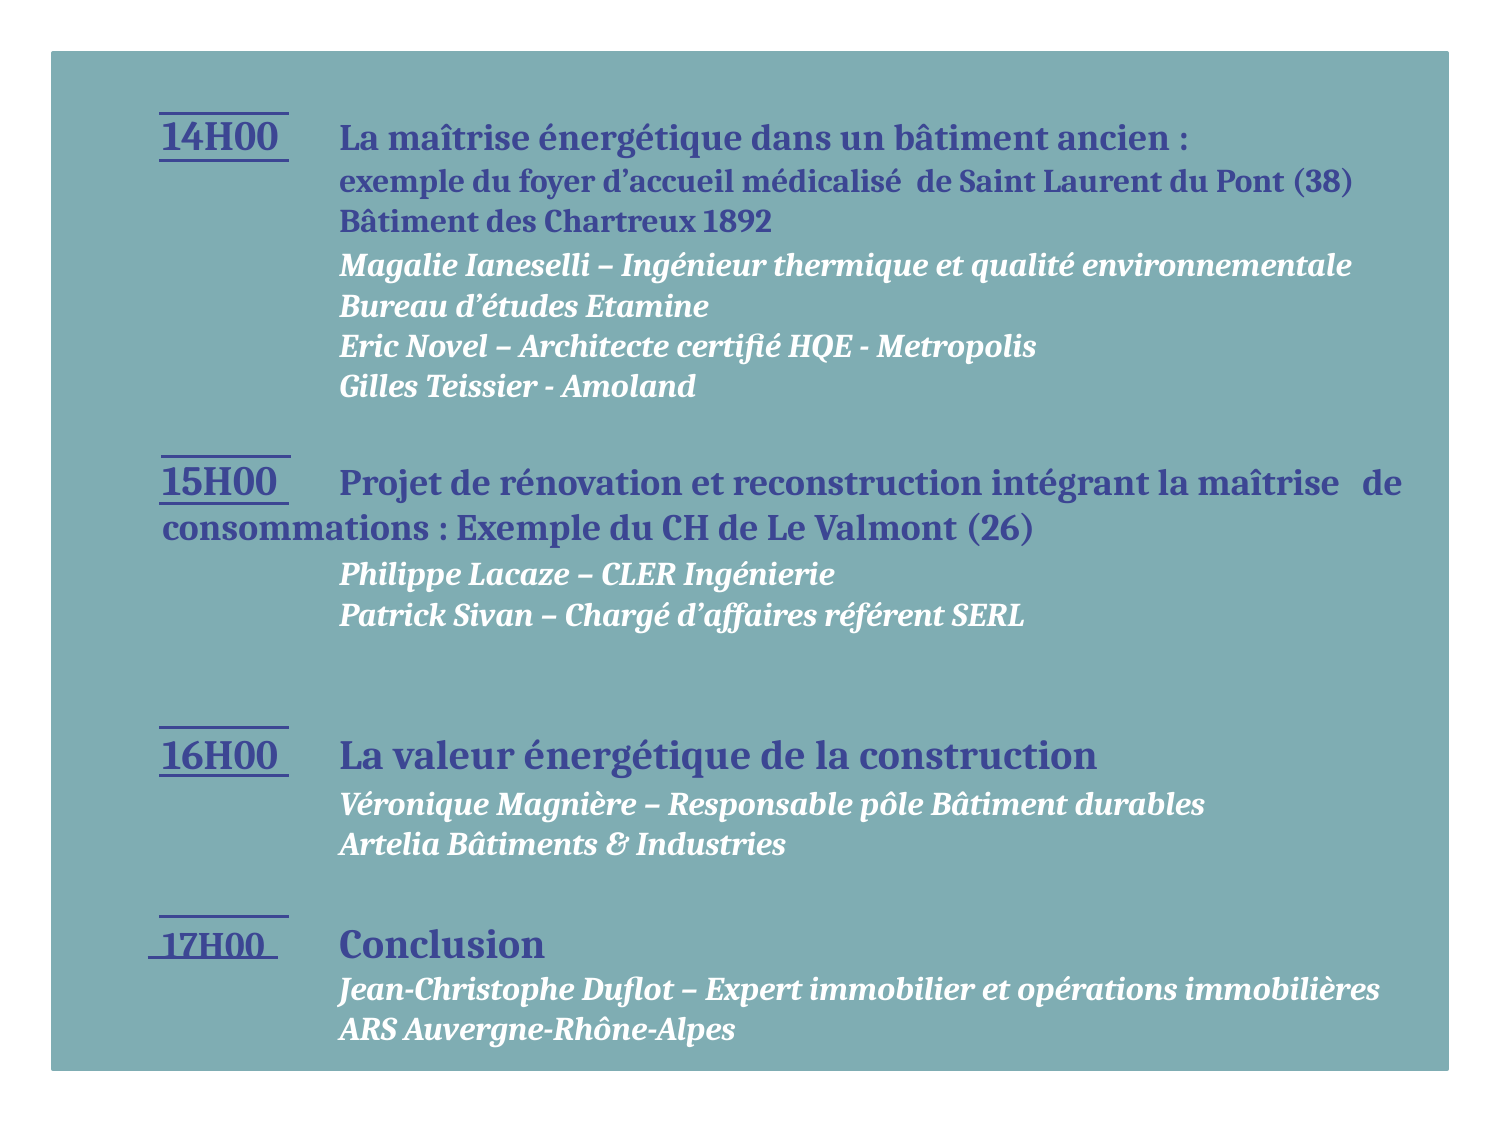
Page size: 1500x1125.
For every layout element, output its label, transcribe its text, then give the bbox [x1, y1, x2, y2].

text_box 14H00 La maîtrise énergétique dans un bâtiment ancien : exemple du foyer d’accueil médicalisé de Saint Laurent du Pont (38) Bâtiment des Chartreux 1892 Magalie Ianeselli – Ingénieur thermique et qualité environnementale Bureau d’études Etamine Eric Novel – Architecte certifié HQE - Metropolis Gilles Teissier - Amoland 15H00 Projet de rénovation et reconstruction intégrant la maîtrise de consommations : Exemple du CH de Le Valmont (26) Philippe Lacaze – CLER Ingénierie Patrick Sivan – Chargé d’affaires référent SERL 16H00 La valeur énergétique de la construction Véronique Magnière – Responsable pôle Bâtiment durables Artelia Bâtiments & Industries 17H00 Conclusion Jean-Christophe Duflot – Expert immobilier et opérations immobilières ARS Auvergne-Rhône-Alpes [147, 101, 1424, 1071]
